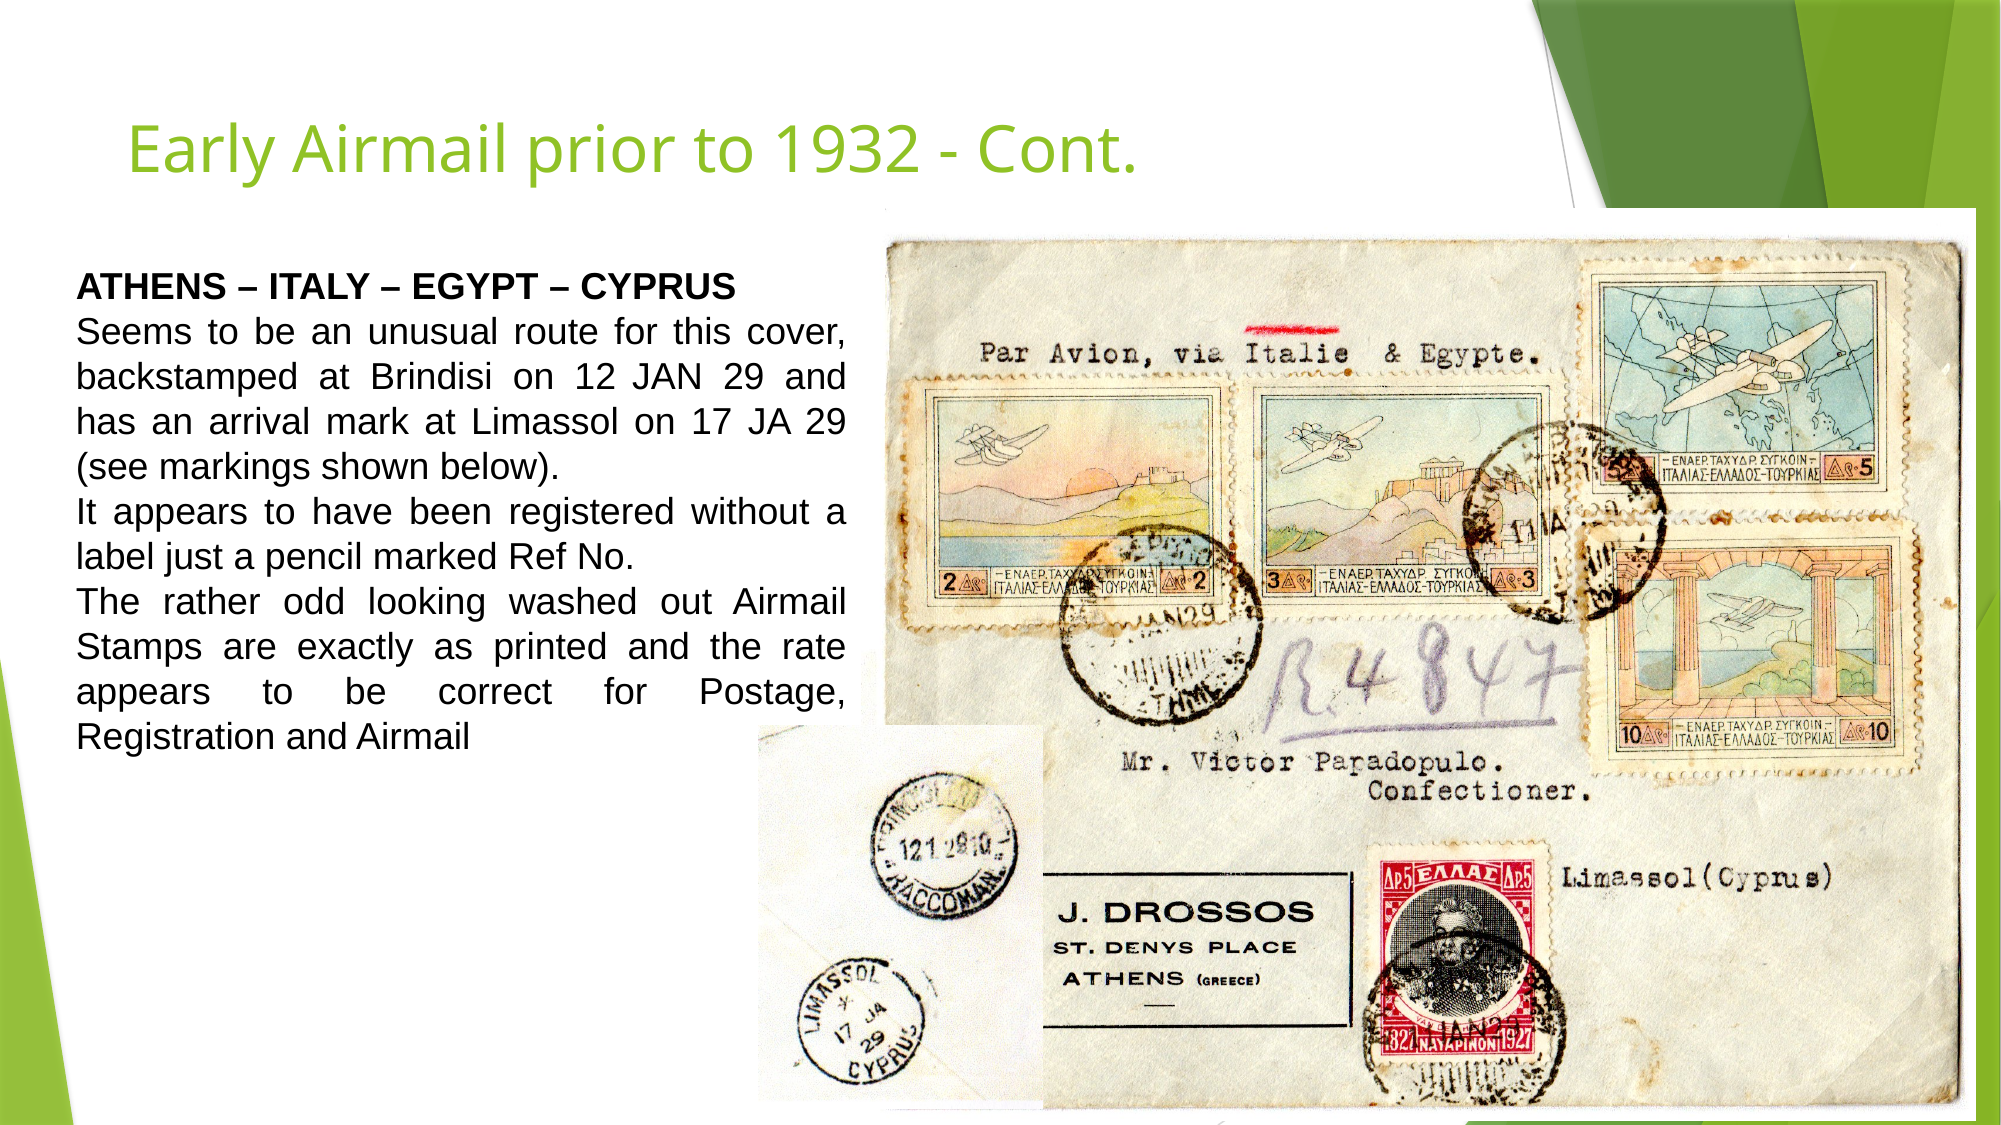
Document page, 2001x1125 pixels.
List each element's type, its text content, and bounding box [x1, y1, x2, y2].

picture [758, 207, 1977, 1122]
title Early Airmail prior to 1932 - Cont. [111, 99, 1522, 194]
text_box ATHENS – ITALY – EGYPT – CYPRUS Seems to be an unusual route for this cover, backstamped at Brindisi on 12 JAN 29 and has an arrival mark at Limassol on 17 JA 29 (see markings shown below). It appears to have been registered without a label just a pencil marked Ref No. The rather odd looking washed out Airmail Stamps are exactly as printed and the rate appears to be correct for Postage, Registration and Airmail [61, 254, 856, 765]
